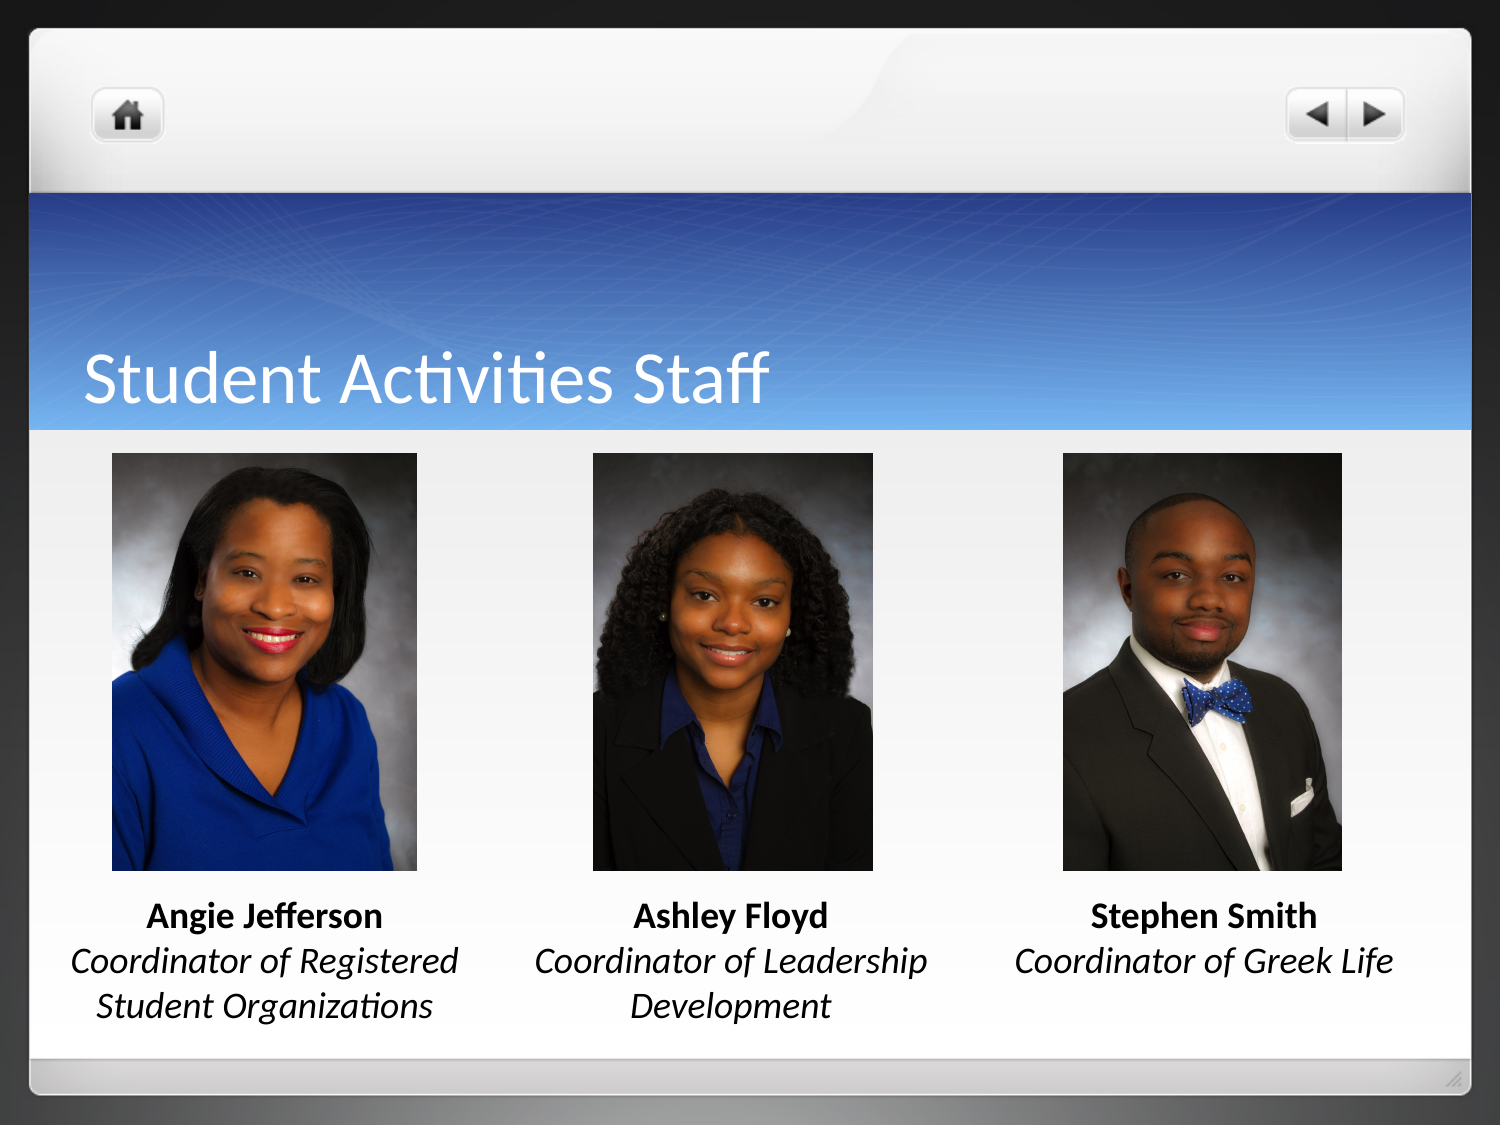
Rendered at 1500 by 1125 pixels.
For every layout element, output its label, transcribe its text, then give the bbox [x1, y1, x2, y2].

title Student Activities Staff [68, 238, 1432, 427]
text_box Ashley Floyd Coordinator of Leadership Development [484, 883, 978, 1034]
picture [0, 0, 1500, 1125]
text_box Angie Jefferson Coordinator of Registered Student Organizations [45, 883, 484, 1034]
text_box Stephen Smith Coordinator of Greek Life [977, 883, 1432, 989]
